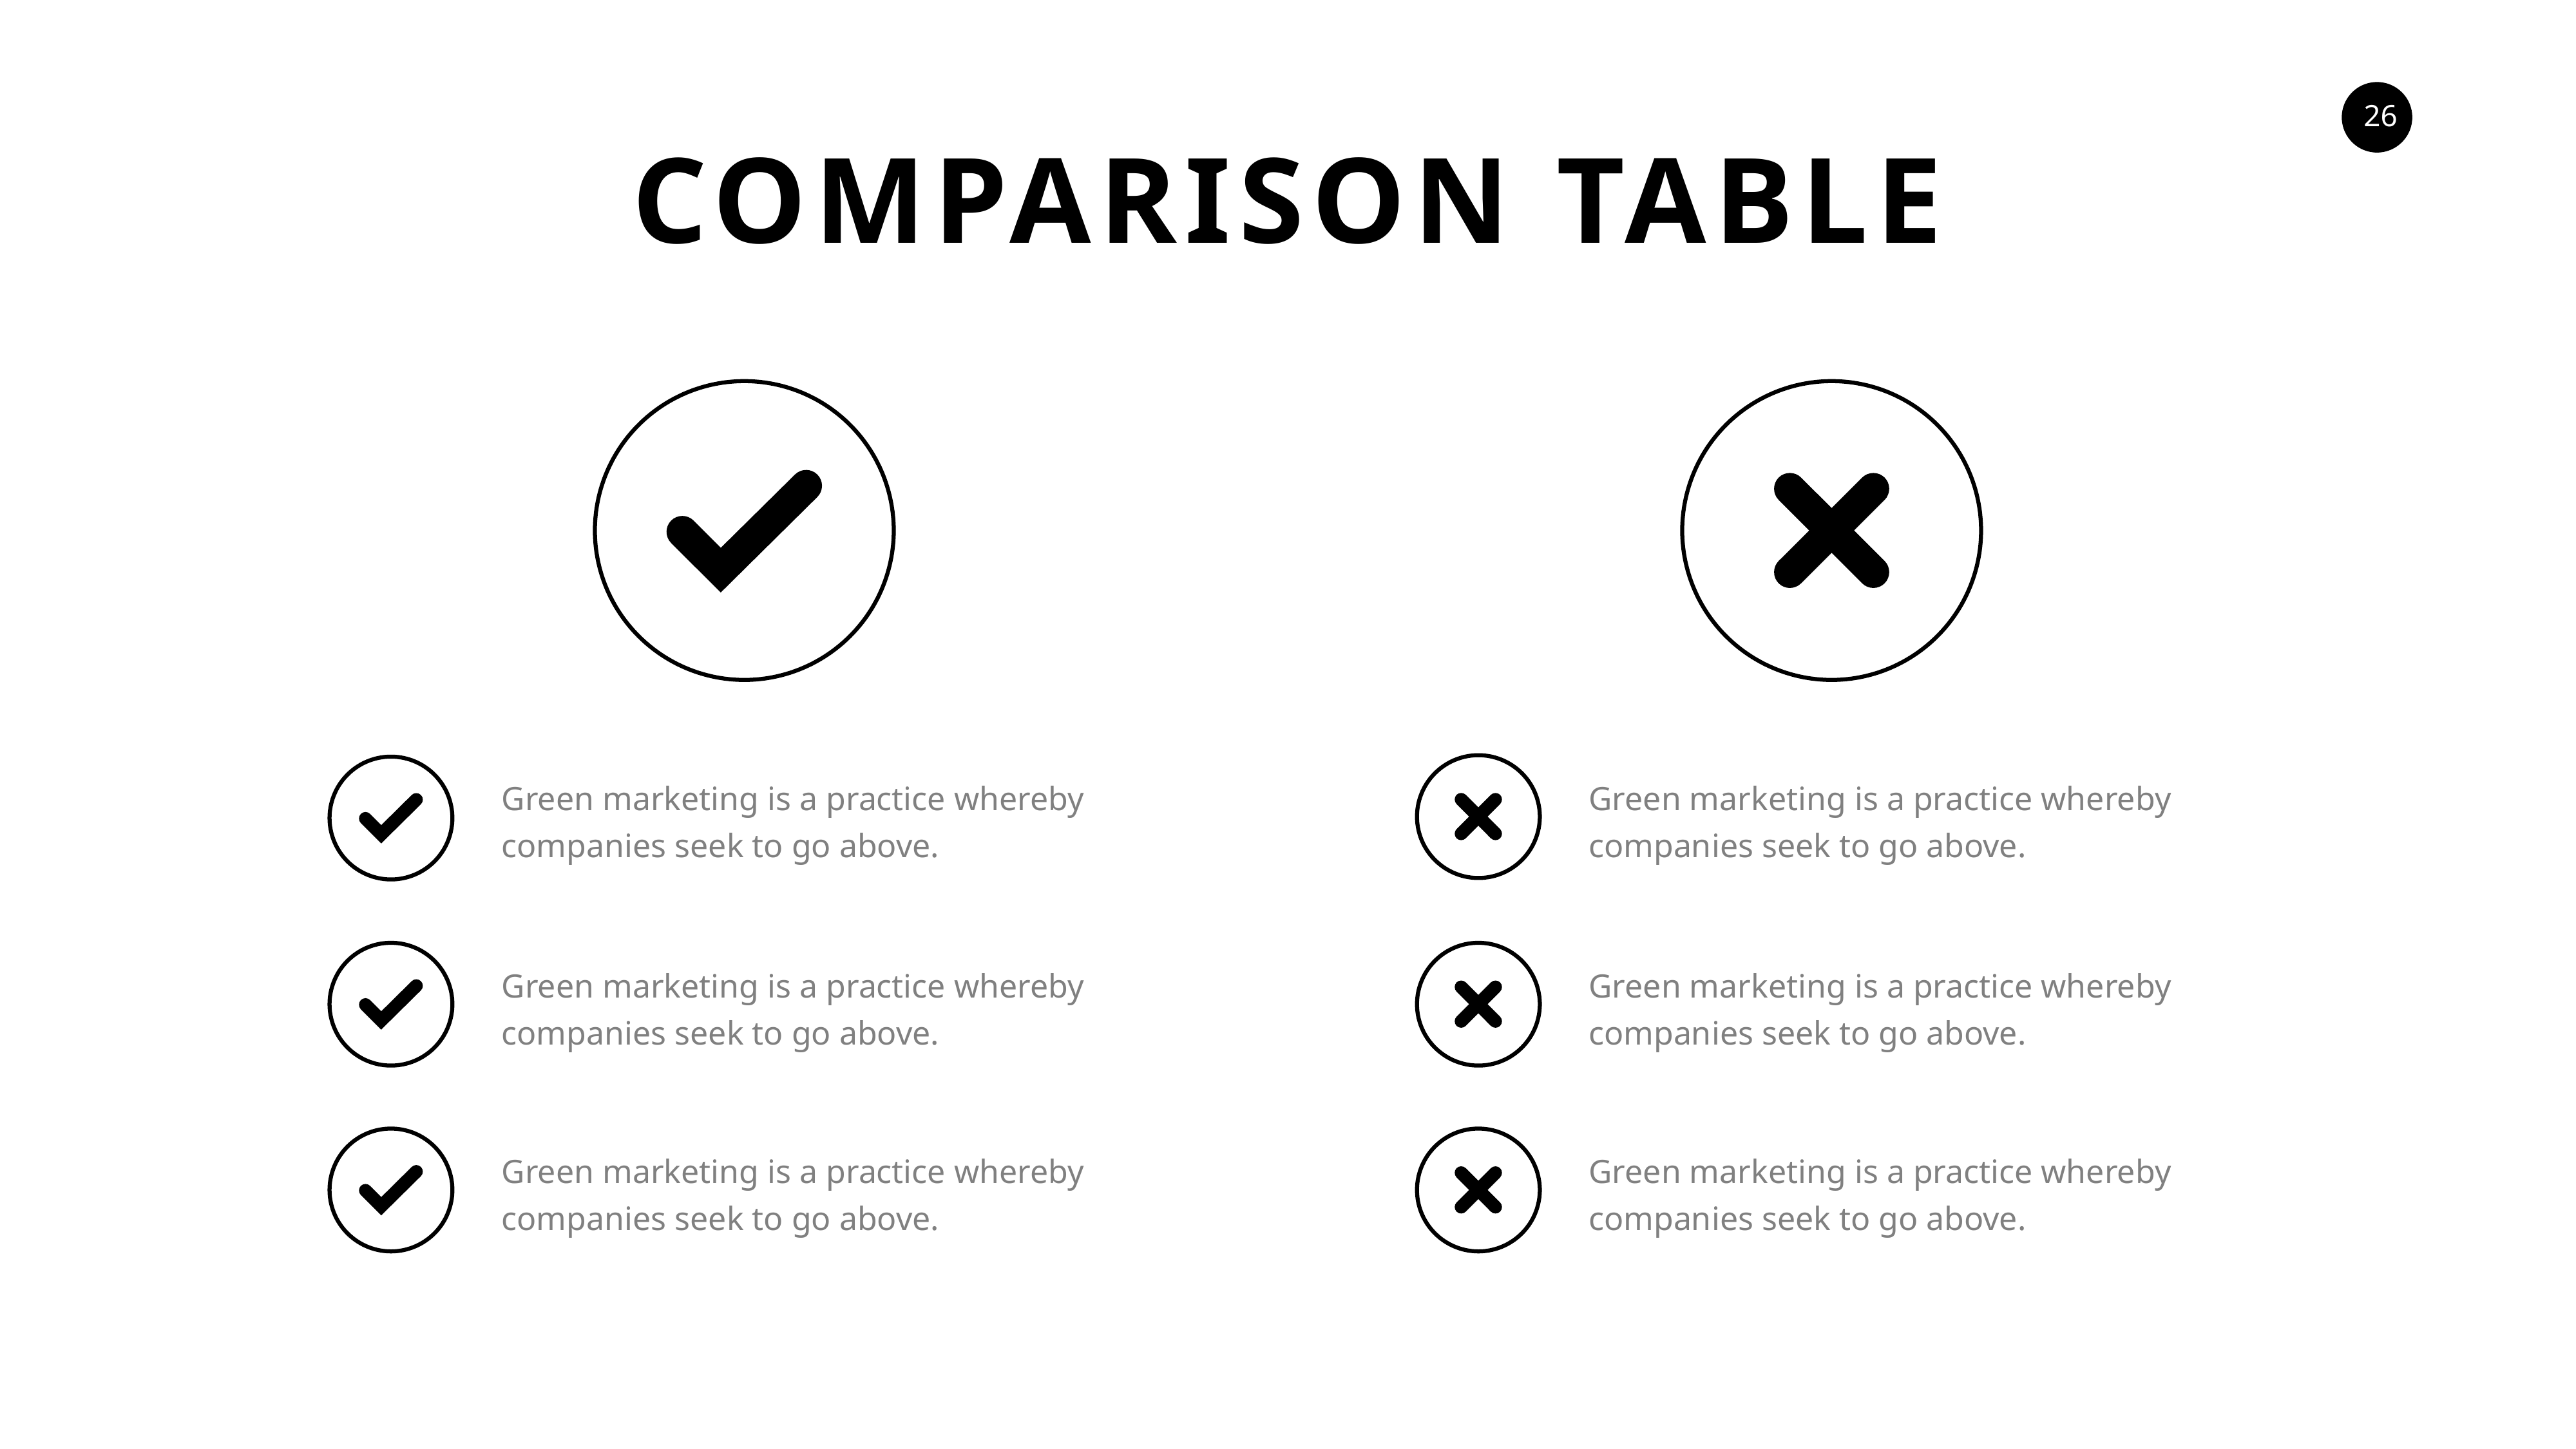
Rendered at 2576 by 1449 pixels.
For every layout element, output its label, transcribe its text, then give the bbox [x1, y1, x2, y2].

text_box [1455, 1166, 1502, 1214]
text_box Green marketing is a practice whereby companies seek to go above. [491, 952, 1159, 1056]
text_box Green marketing is a practice whereby companies seek to go above. [1579, 1138, 2247, 1242]
text_box [329, 755, 453, 880]
text_box [329, 1128, 453, 1253]
text_box [1416, 754, 1541, 879]
text_box [1455, 793, 1502, 840]
text_box Green marketing is a practice whereby companies seek to go above. [1579, 764, 2247, 869]
text_box [1416, 1128, 1541, 1253]
text_box [594, 380, 895, 681]
text_box Green marketing is a practice whereby companies seek to go above. [1579, 952, 2247, 1056]
text_box [359, 1165, 423, 1216]
text_box [1681, 380, 1982, 681]
text_box [329, 942, 453, 1066]
text_box [359, 979, 423, 1030]
text_box Green marketing is a practice whereby companies seek to go above. [491, 1138, 1159, 1242]
text_box [1416, 942, 1541, 1066]
text_box [359, 793, 423, 844]
text_box COMPARISON TABLE [622, 120, 1954, 272]
text_box Green marketing is a practice whereby companies seek to go above. [491, 764, 1159, 869]
text_box [666, 469, 823, 593]
text_box [1455, 980, 1502, 1028]
text_box [1774, 473, 1889, 588]
